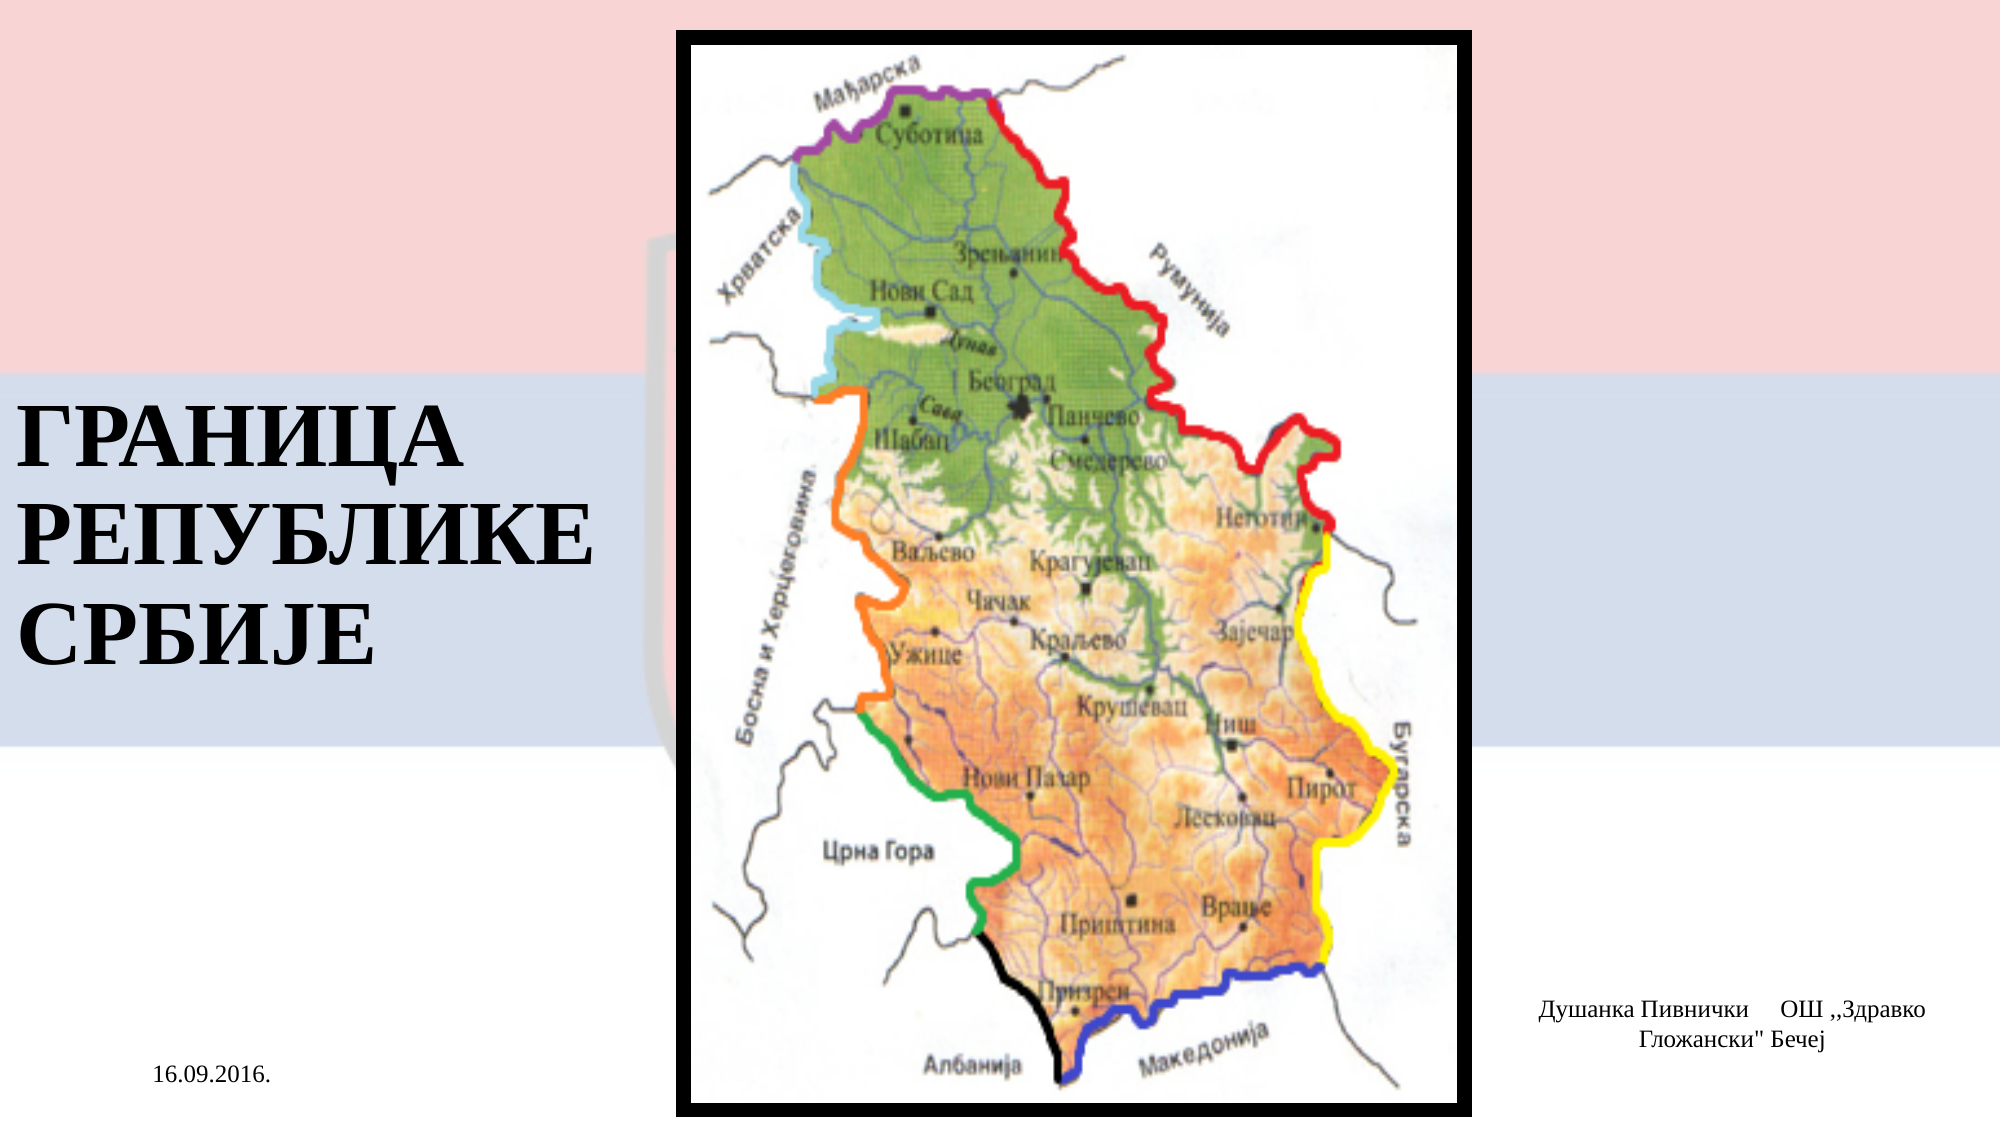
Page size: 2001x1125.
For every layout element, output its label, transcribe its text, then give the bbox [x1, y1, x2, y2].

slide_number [137, 1042, 310, 1103]
picture [690, 44, 1458, 1103]
footer Душанка Пивнички ОШ ,,Здравко Гложански" Бечеј [1505, 967, 1960, 1077]
title ГРАНИЦА РЕПУБЛИКЕ СРБИЈЕ [1, 318, 618, 753]
